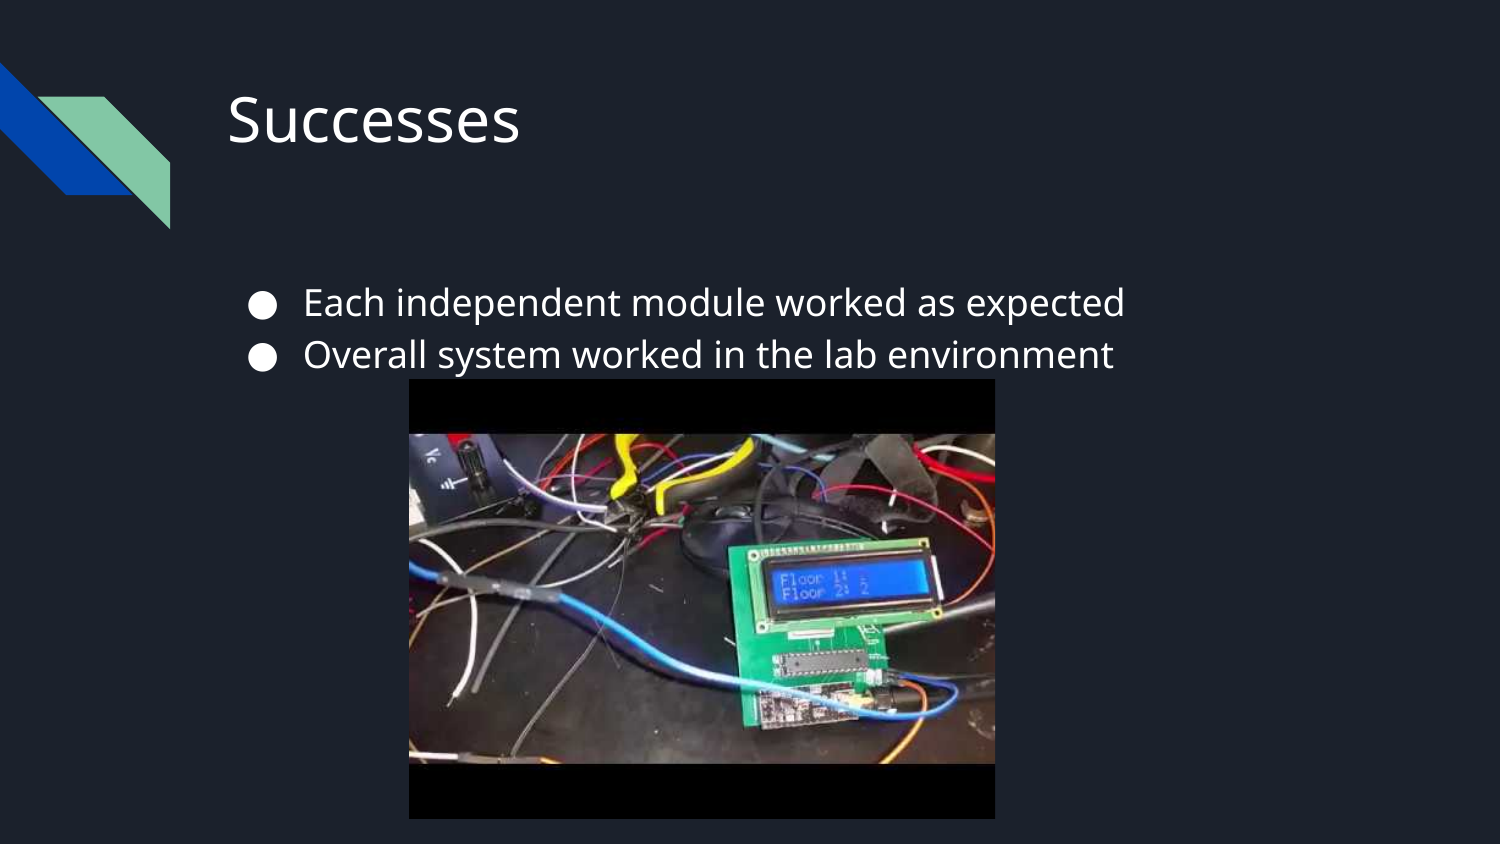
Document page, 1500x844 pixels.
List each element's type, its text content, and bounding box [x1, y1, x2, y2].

title Successes [212, 64, 1368, 215]
list Each independent module worked as expected Overall system worked in the lab environment [212, 257, 1368, 735]
text_box [409, 379, 996, 819]
